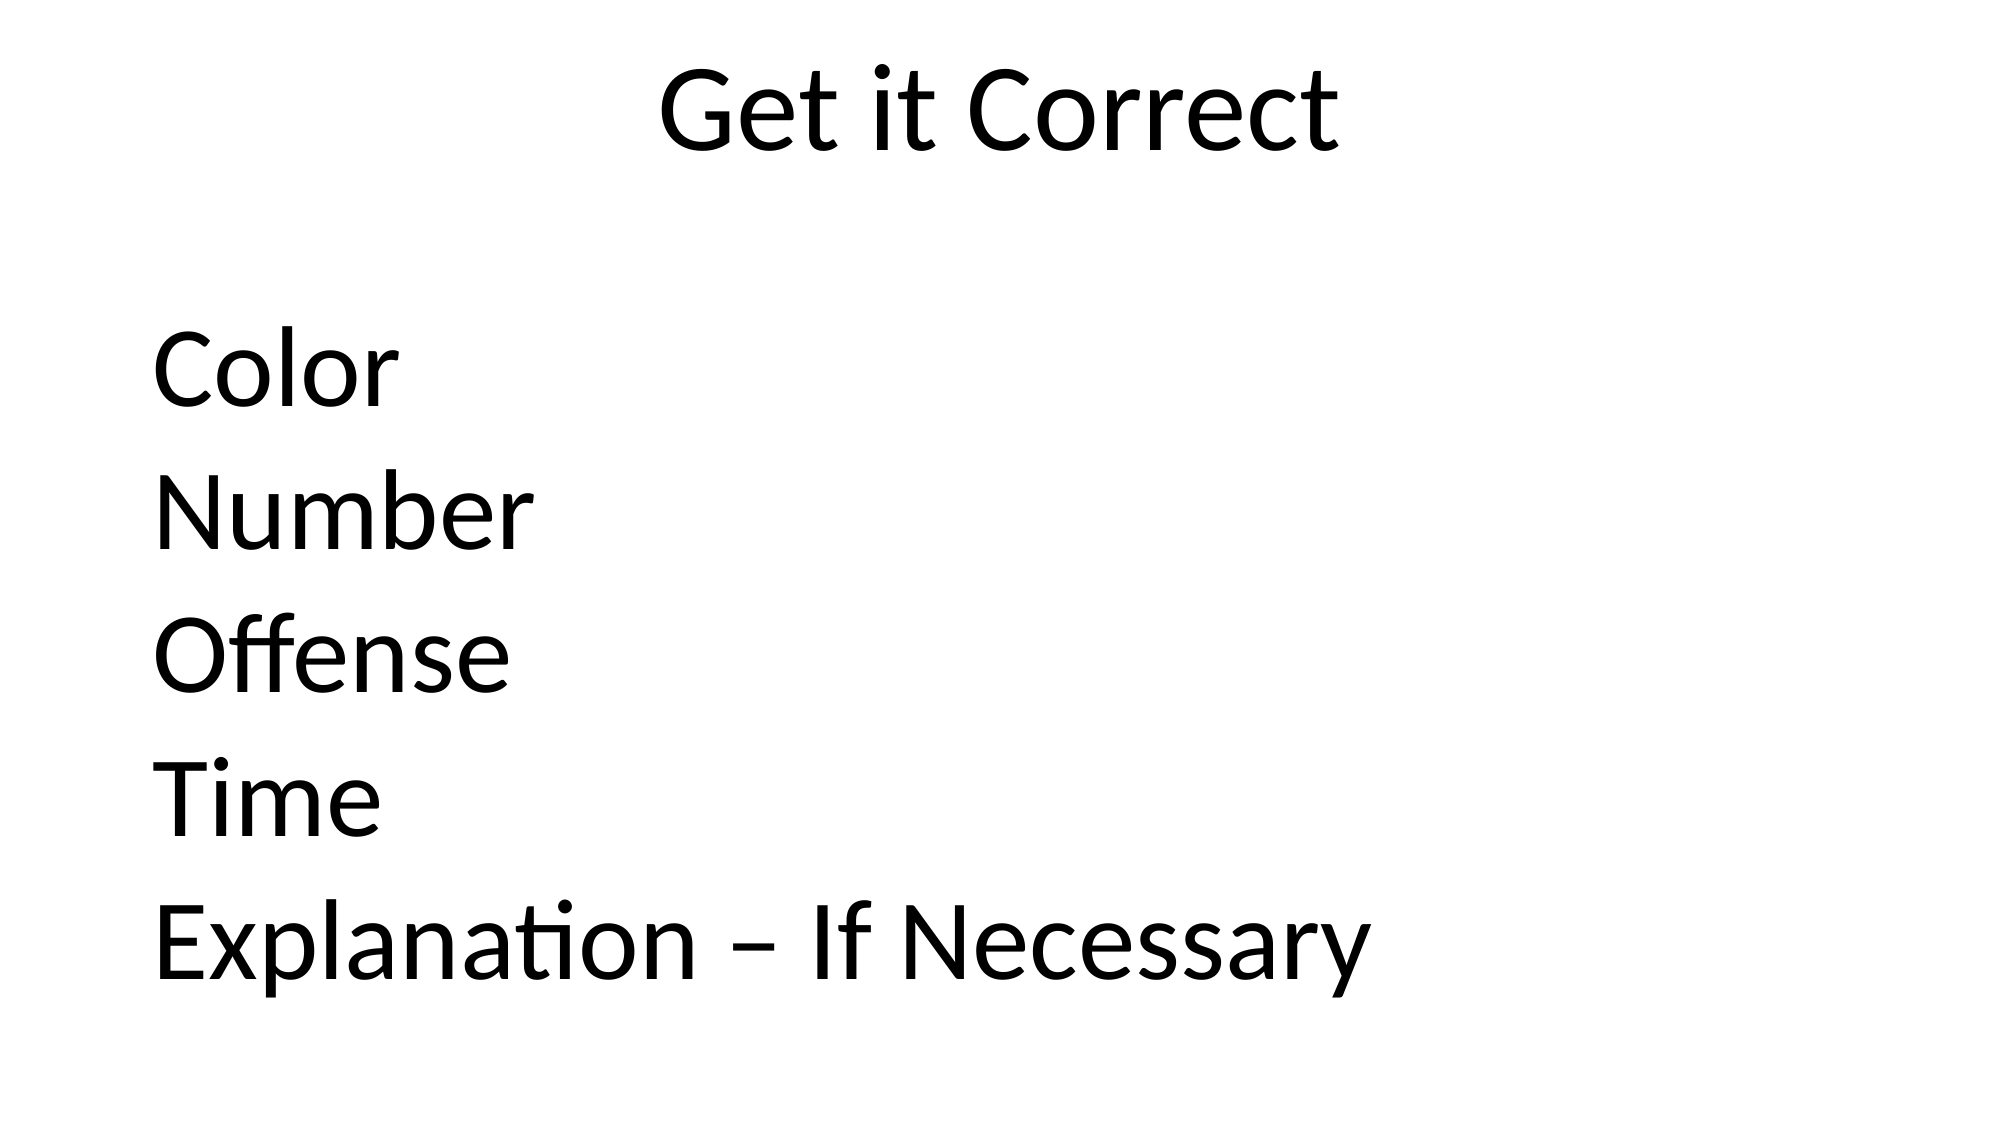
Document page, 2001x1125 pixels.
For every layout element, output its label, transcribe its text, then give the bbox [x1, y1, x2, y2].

list Color Number Offense Time Explanation – If Necessary [137, 299, 1863, 1014]
title Get it Correct [137, 59, 1863, 161]
